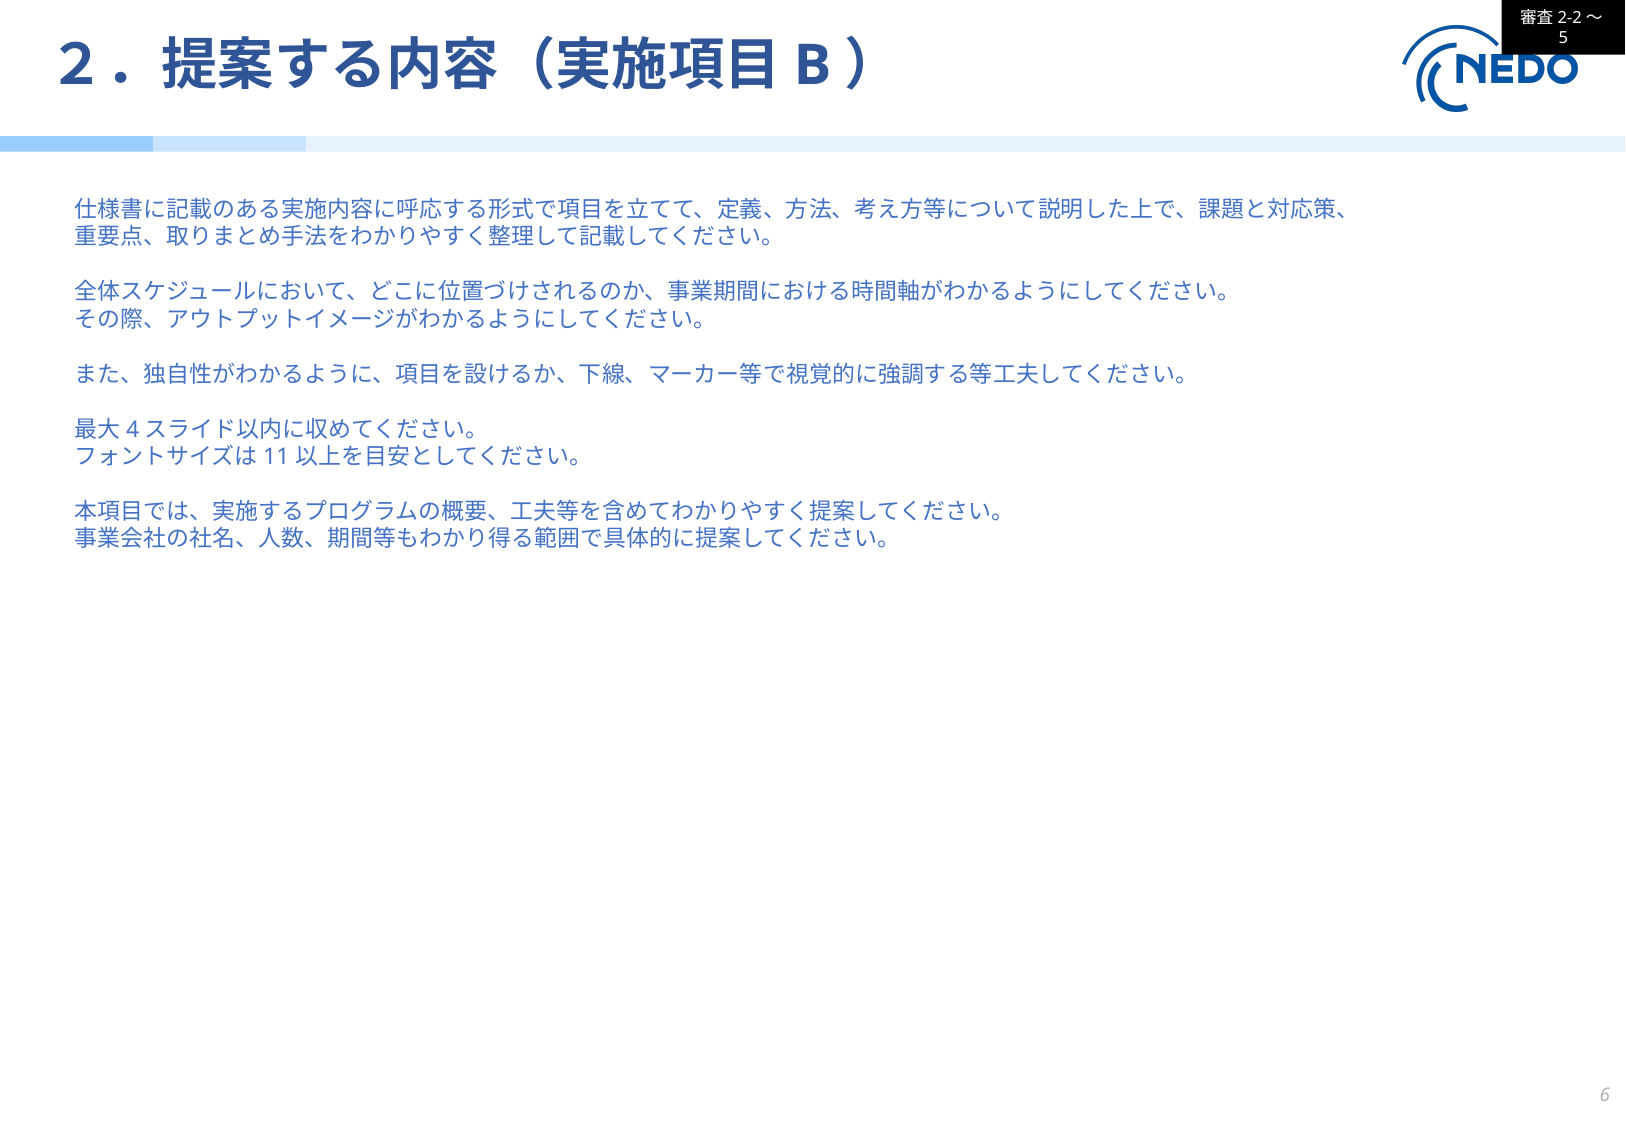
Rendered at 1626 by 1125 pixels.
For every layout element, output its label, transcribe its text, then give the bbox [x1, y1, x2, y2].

picture [1402, 25, 1578, 112]
text_box 仕様書に記載のある実施内容に呼応する形式で項目を立てて、定義、方法、考え方等について説明した上で、課題と対応策、重要点、取りまとめ手法をわかりやすく整理して記載してください。 全体スケジュールにおいて、どこに位置づけされるのか、事業期間における時間軸がわかるようにしてください。 その際、アウトプットイメージがわかるようにしてください。 また、独自性がわかるように、項目を設けるか、下線、マーカー等で視覚的に強調する等工夫してください。 最大4スライド以内に収めてください。 フォントサイズは11以上を目安としてください。 本項目では、実施するプログラムの概要、工夫等を含めてわかりやすく提案してください。 事業会社の社名、人数、期間等もわかり得る範囲で具体的に提案してください。 [59, 187, 1382, 559]
text_box 審査2-2～5 [1501, 0, 1625, 55]
slide_number 6 [1477, 1065, 1625, 1125]
title ２．提案する内容（実施項目B） [33, 10, 1206, 124]
